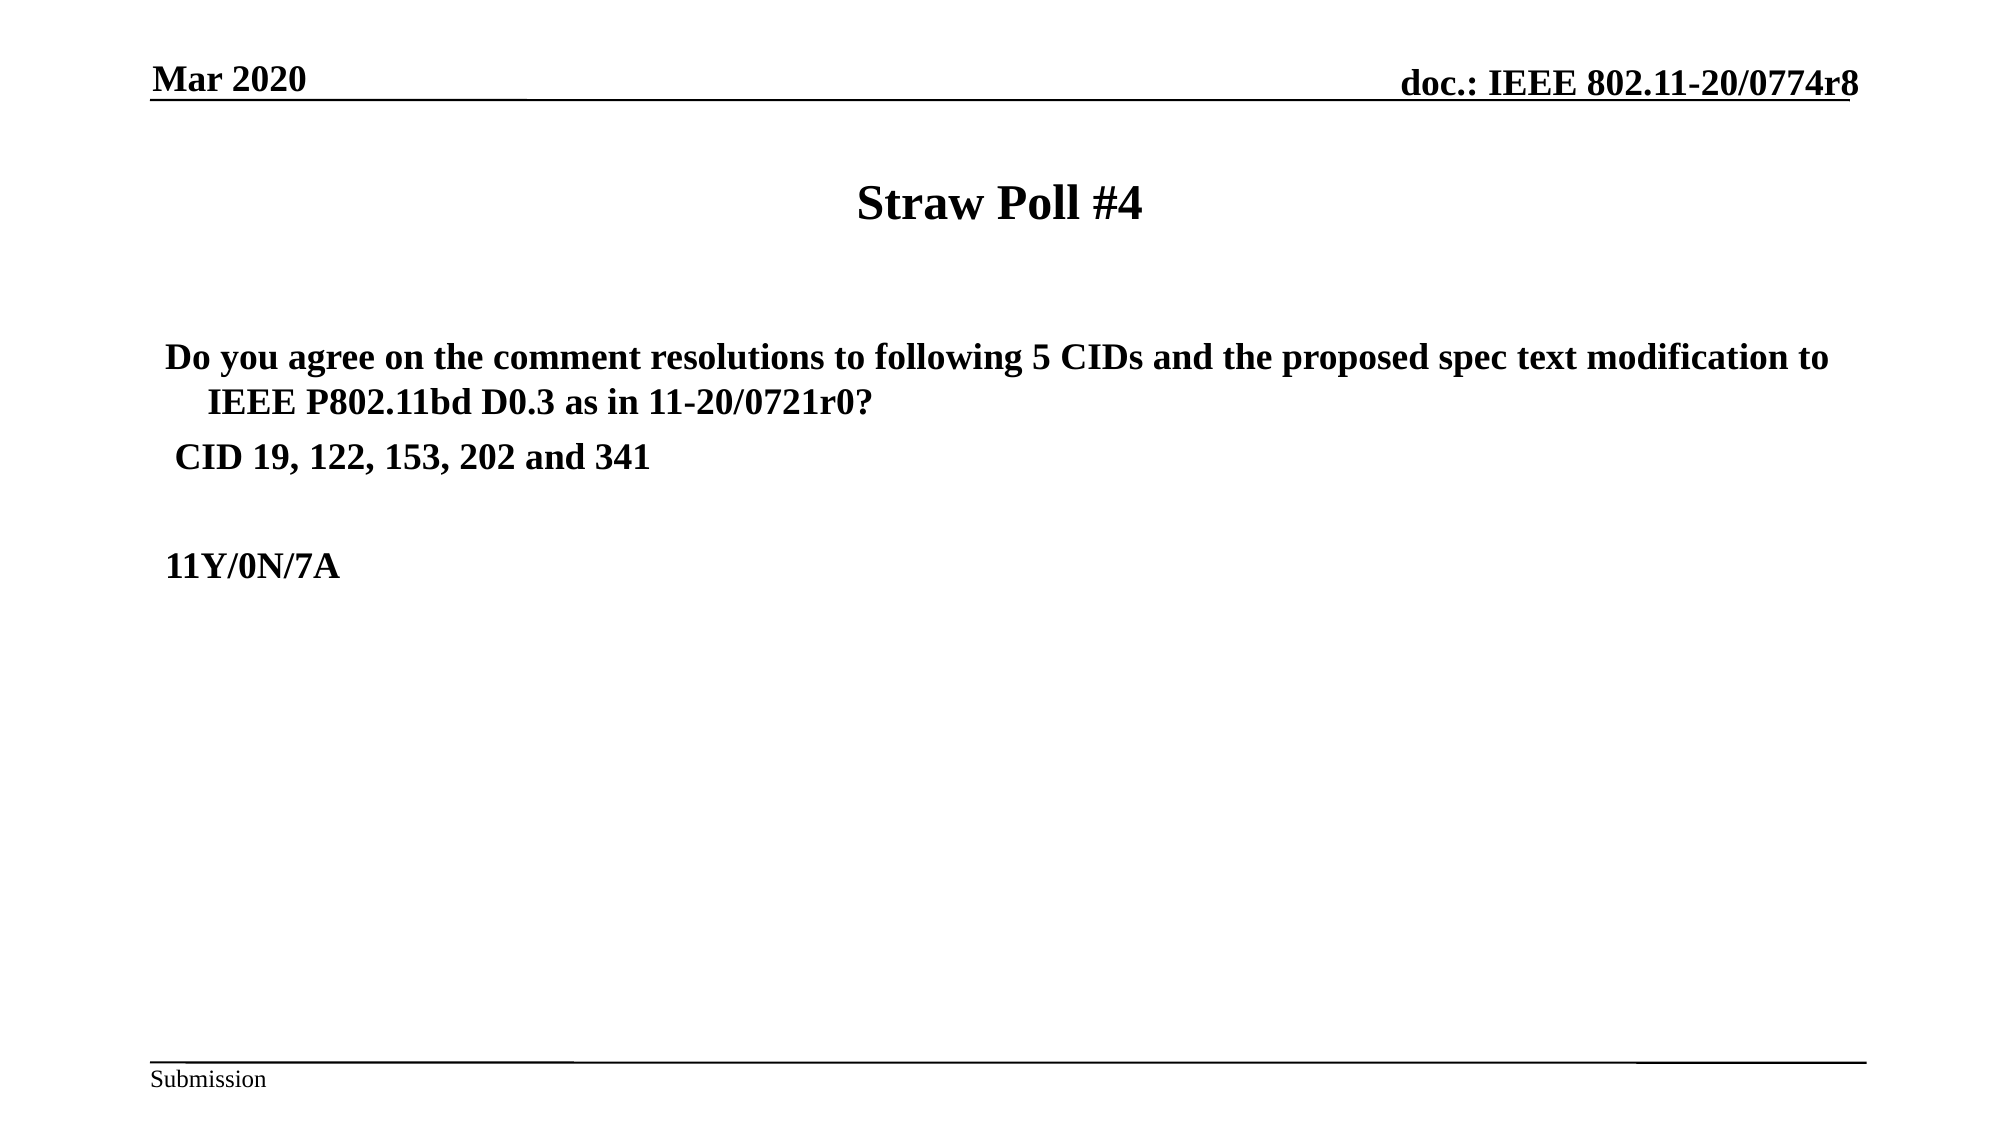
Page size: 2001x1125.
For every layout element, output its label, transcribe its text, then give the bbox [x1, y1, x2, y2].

list Do you agree on the comment resolutions to following 5 CIDs and the proposed spec text modification to IEEE P802.11bd D0.3 as in 11-20/0721r0? CID 19, 122, 153, 202 and 341 11Y/0N/7A [149, 324, 1850, 1000]
title Straw Poll #4 [149, 112, 1850, 288]
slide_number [152, 54, 563, 100]
